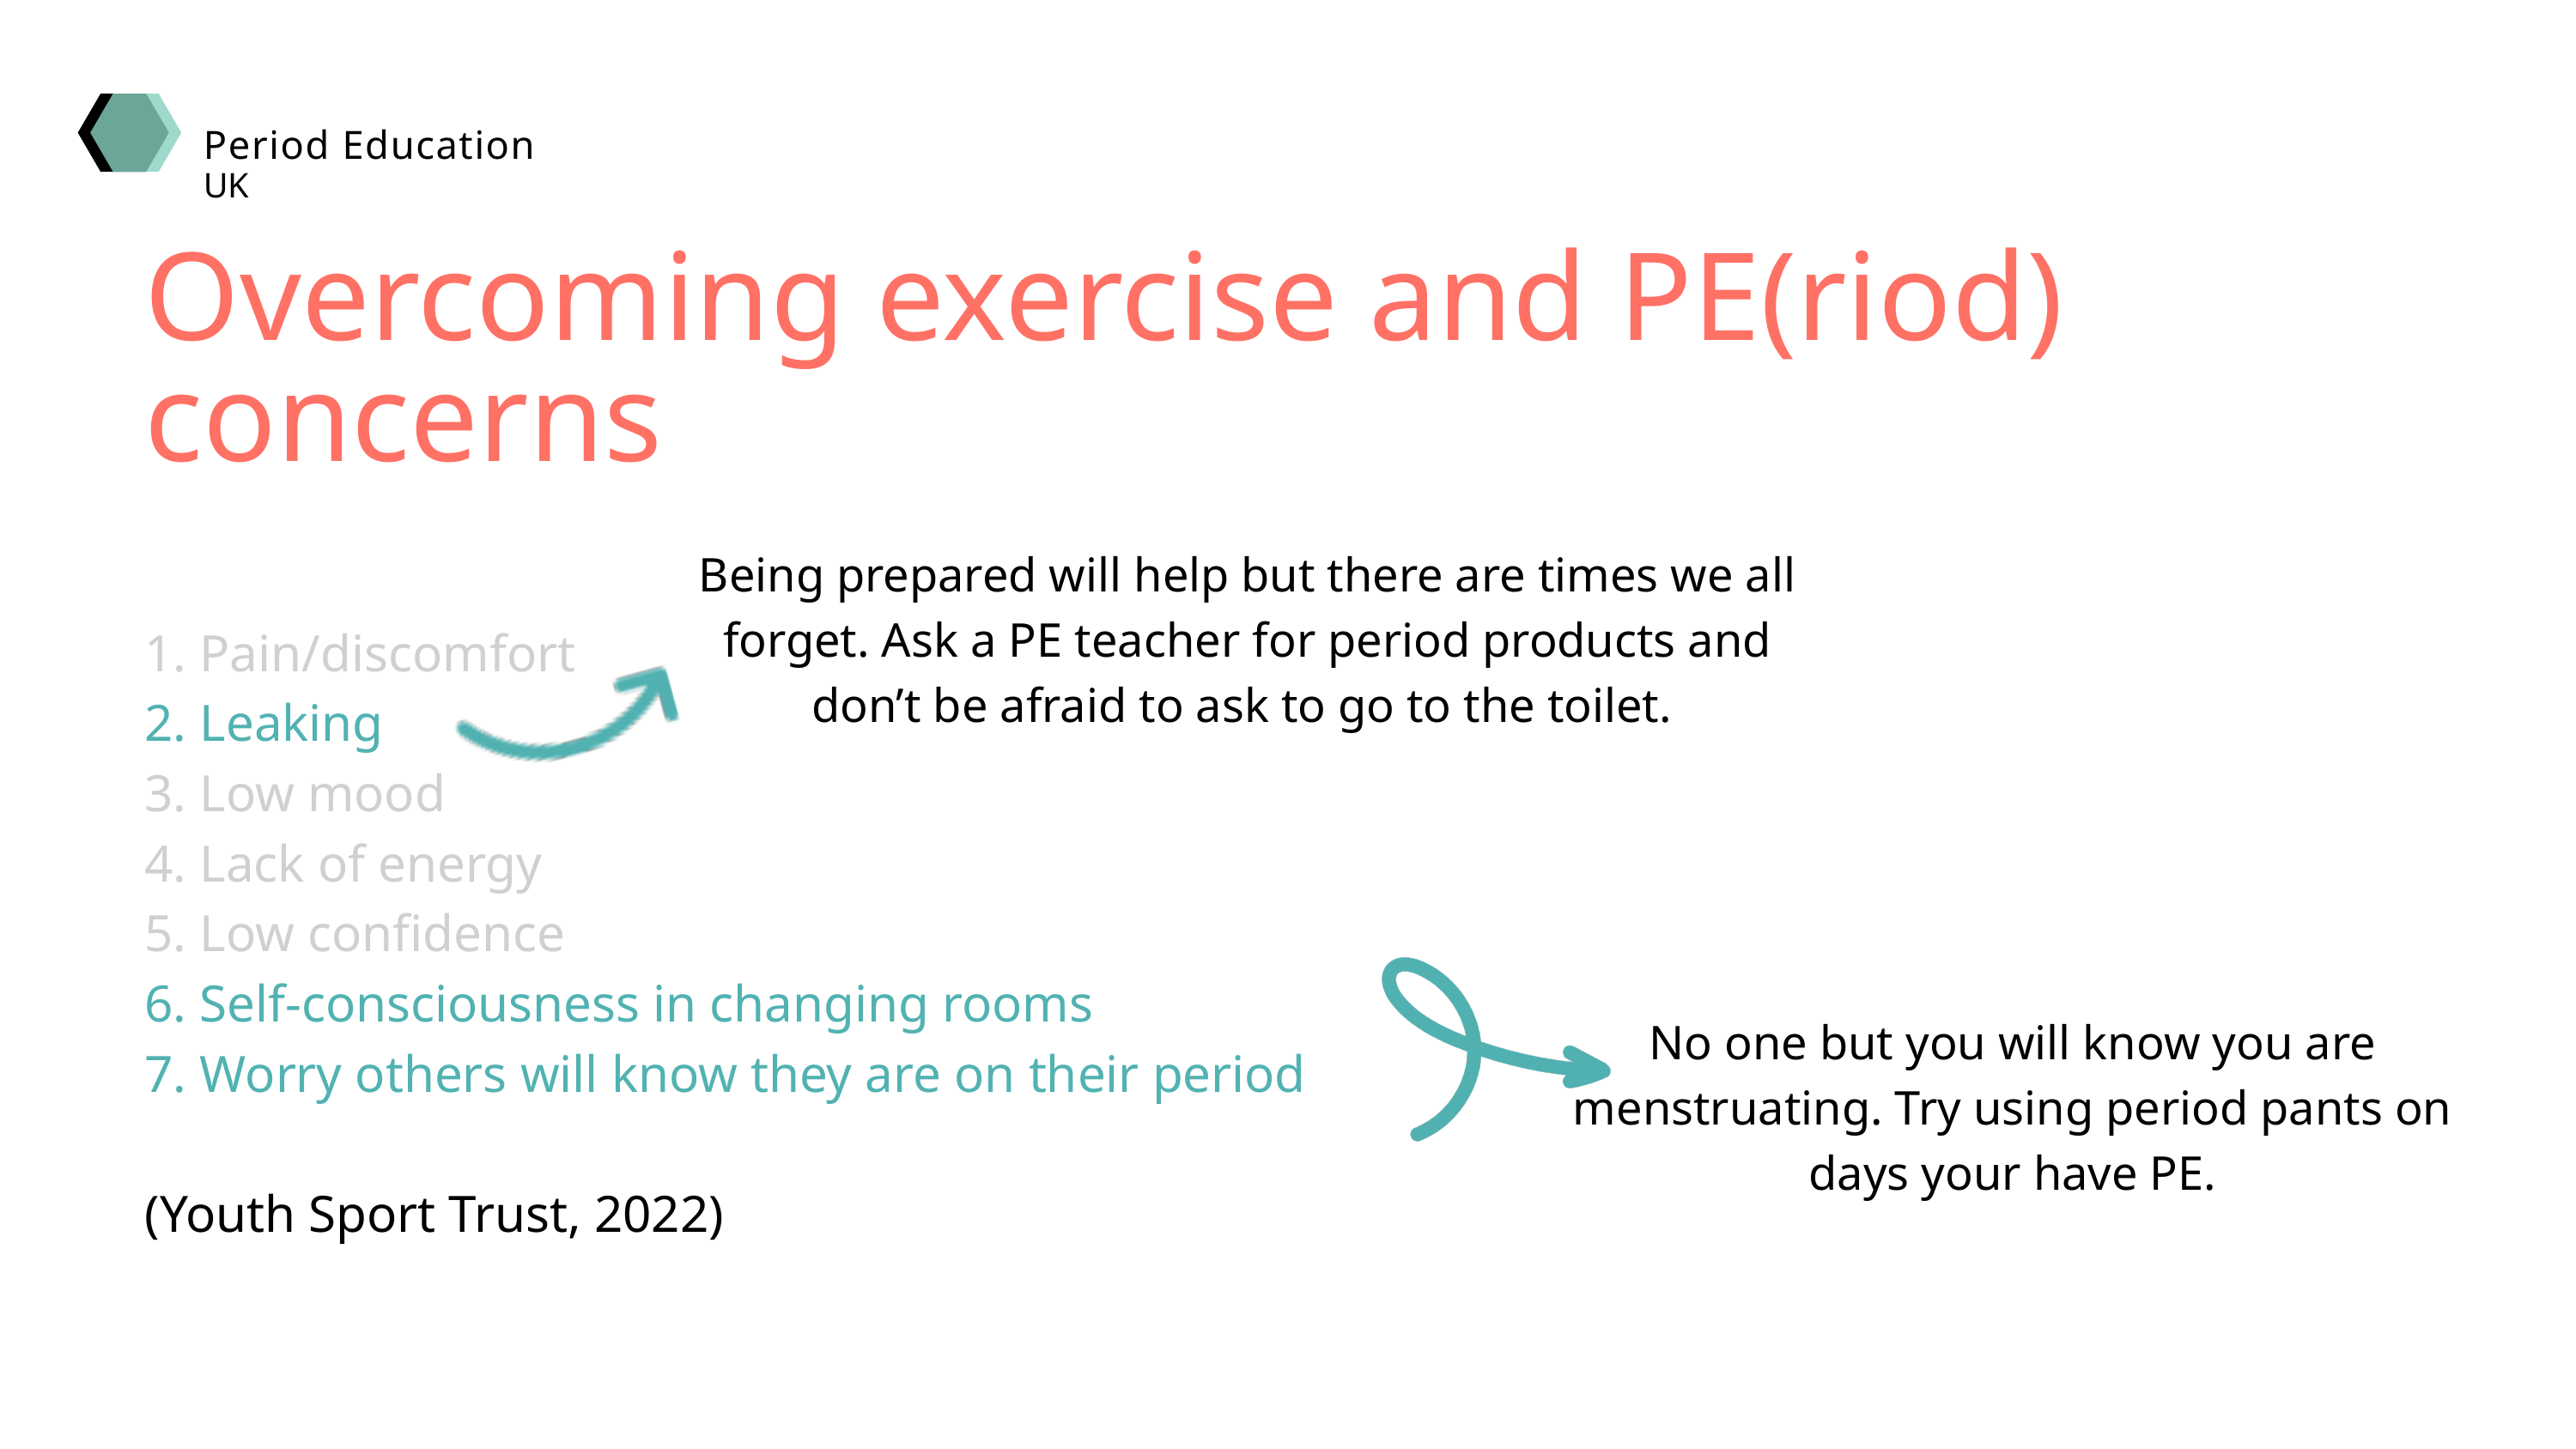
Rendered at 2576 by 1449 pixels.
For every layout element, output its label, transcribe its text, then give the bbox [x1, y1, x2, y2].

text_box 1. Pain/discomfort 2. Leaking 3. Low mood 4. Lack of energy 5. Low confidence 6. Self-consciousness in changing rooms 7. Worry others will know they are on their period (Youth Sport Trust, 2022) [144, 487, 2432, 1383]
text_box Being prepared will help but there are times we all forget. Ask a PE teacher for period products and don’t be afraid to ask to go to the toilet. [682, 536, 1814, 732]
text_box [77, 93, 600, 197]
picture [1381, 933, 1611, 1165]
text_box Overcoming exercise and PE(riod) concerns [144, 242, 2464, 487]
picture [455, 664, 681, 785]
text_box No one but you will know you are menstruating. Try using period pants on days your have PE. [1563, 1003, 2464, 1200]
